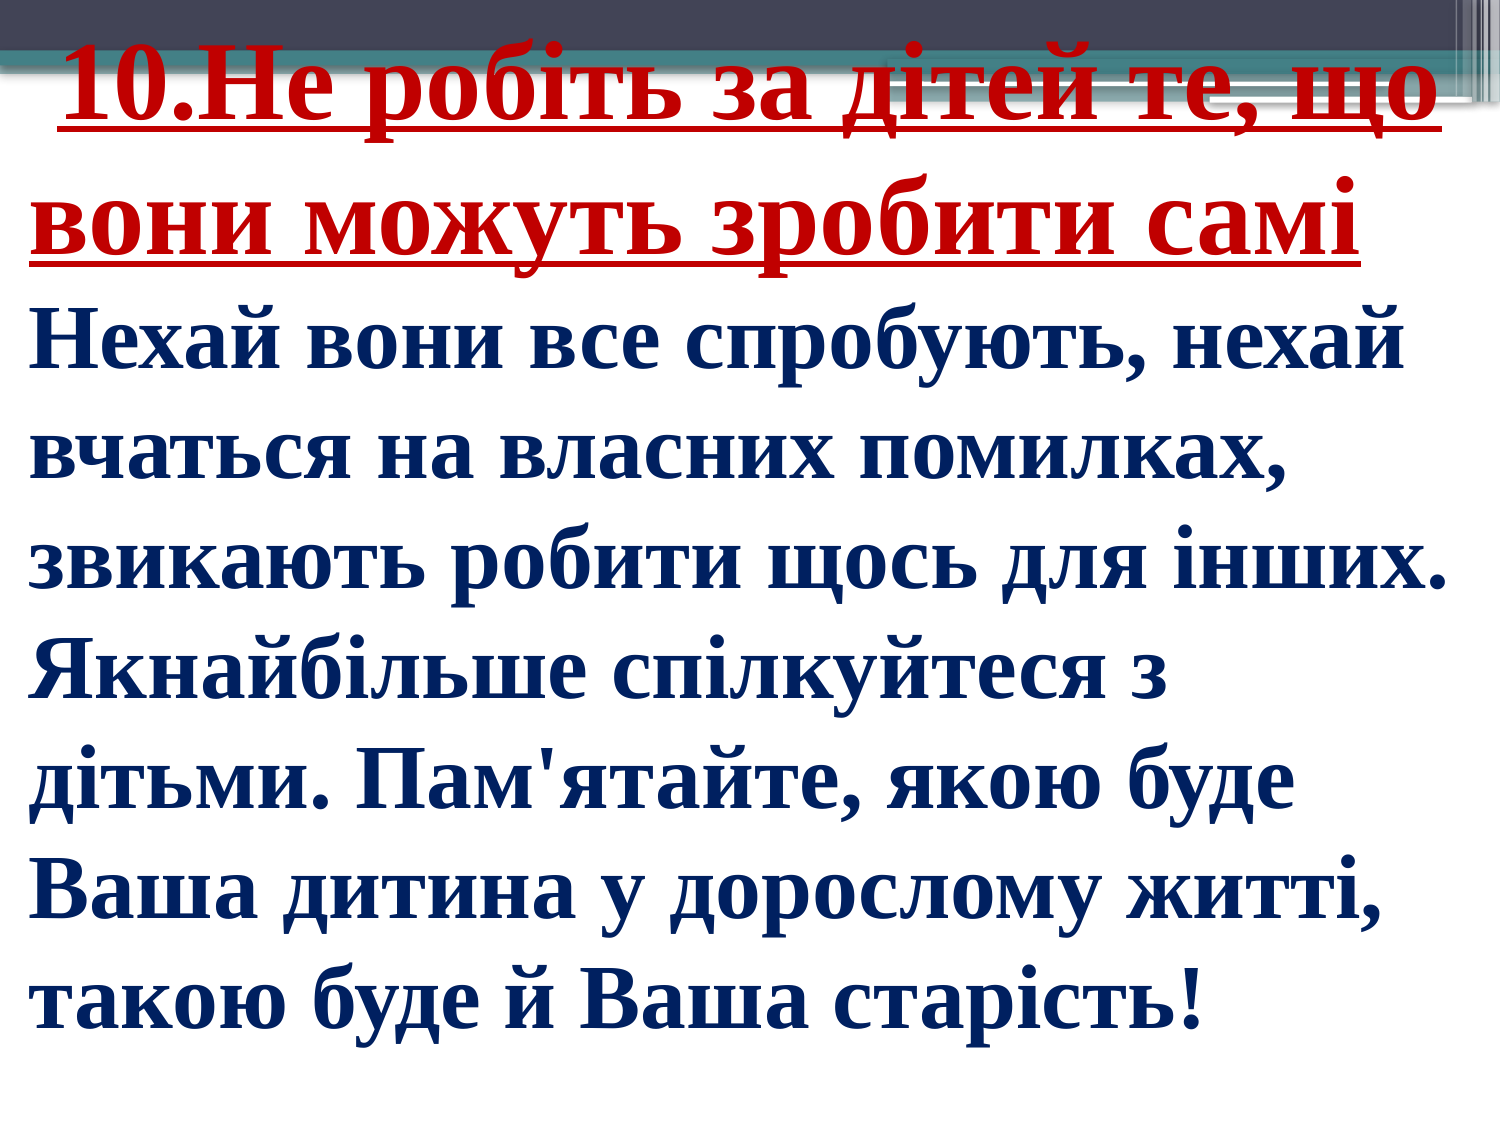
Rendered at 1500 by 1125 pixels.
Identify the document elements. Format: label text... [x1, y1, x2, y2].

text_box 10.Не робіть за дітей те, що вони можуть зробити самі Нехай вони все спробують, нехай вчаться на власних помилках, звикають робити щось для інших. Якнайбільше спілкуйтеся з дітьми. Пам'ятайте, якою буде Ваша дитина у дорослому житті, такою буде й Ваша старість! [14, 0, 1473, 1125]
